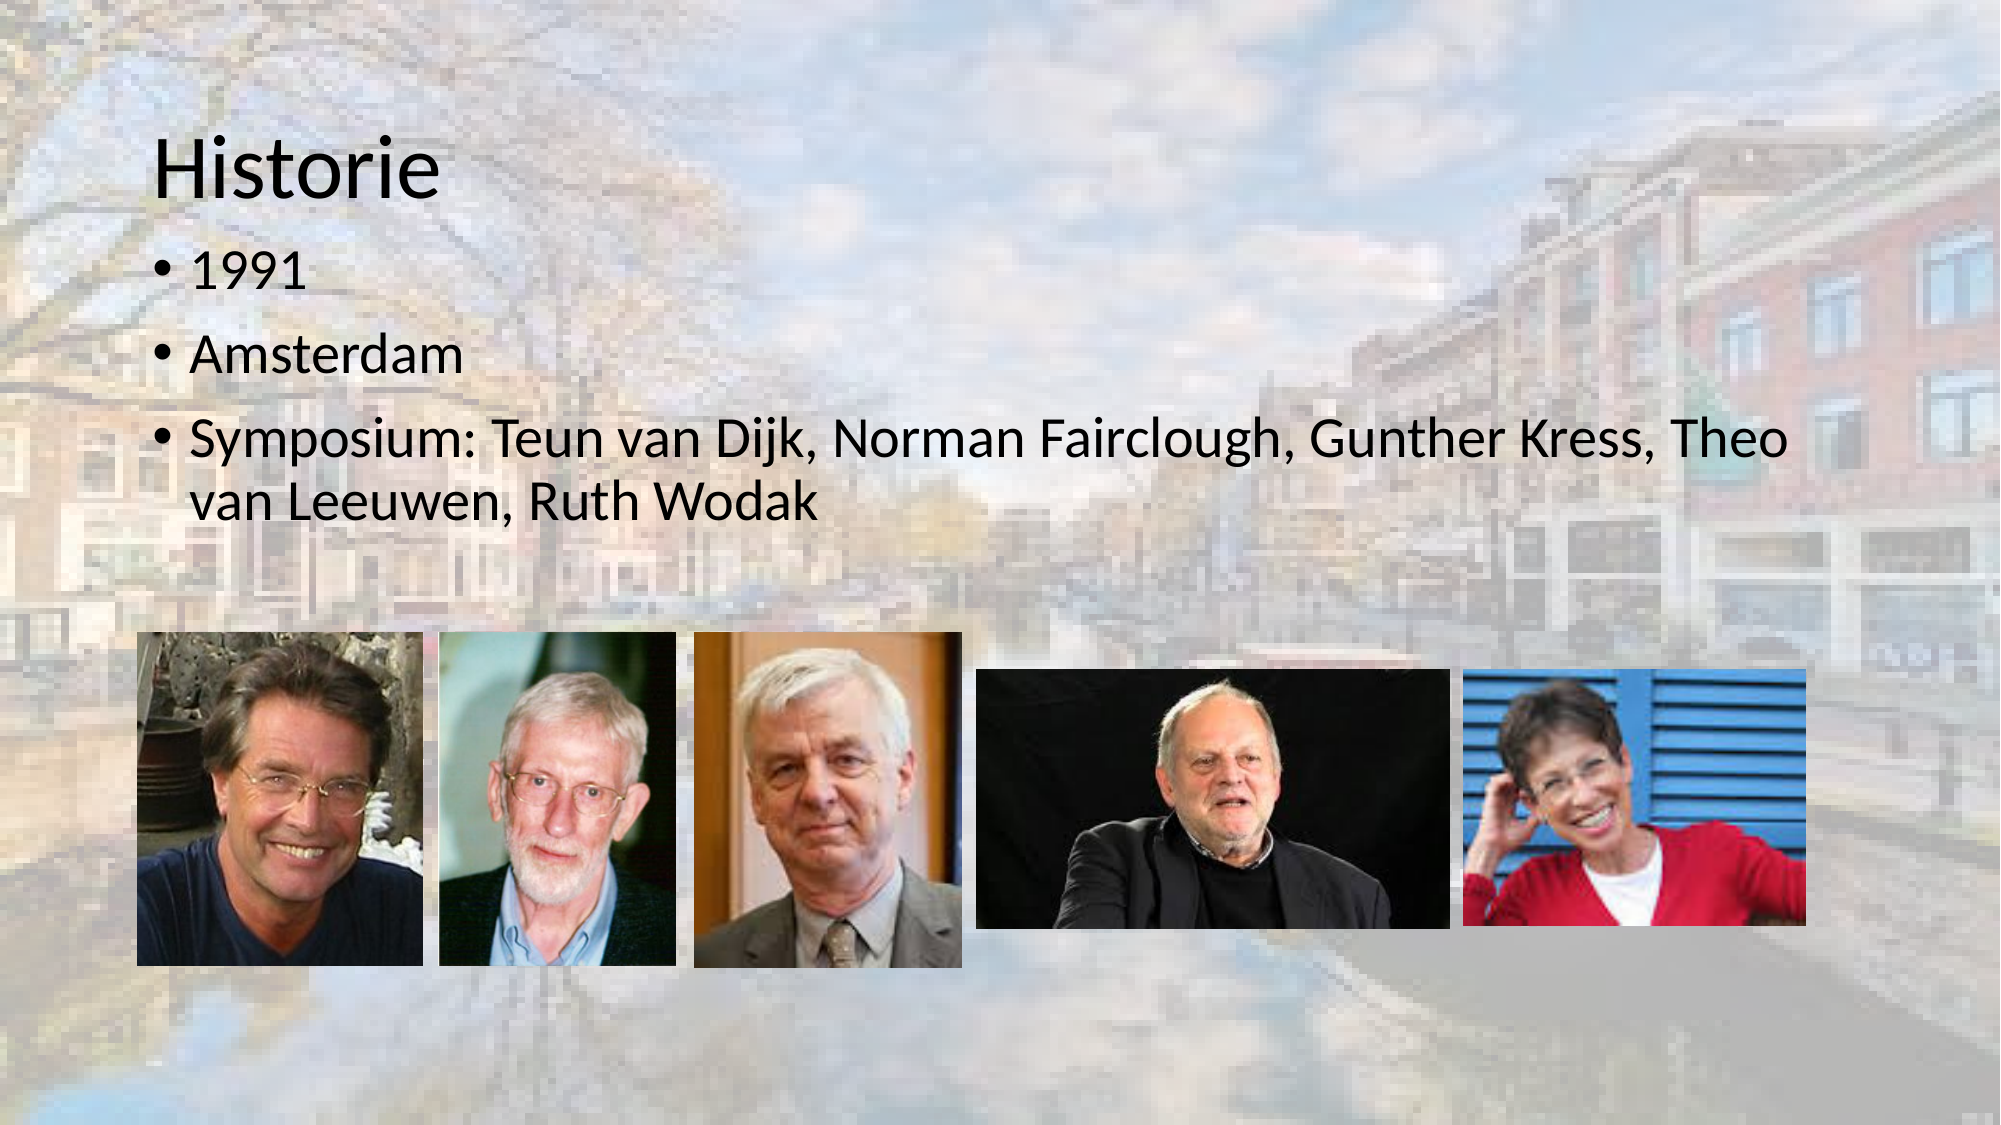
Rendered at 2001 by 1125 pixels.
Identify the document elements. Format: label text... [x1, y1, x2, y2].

picture [976, 669, 1450, 929]
picture [137, 632, 423, 966]
picture [1463, 669, 1806, 927]
picture [693, 632, 962, 968]
title Historie [137, 59, 1863, 231]
list 1991 Amsterdam Symposium: Teun van Dijk, Norman Fairclough, Gunther Kress, Theo van Leeuwen, Ruth Wodak [137, 231, 1863, 1014]
picture [438, 632, 676, 966]
